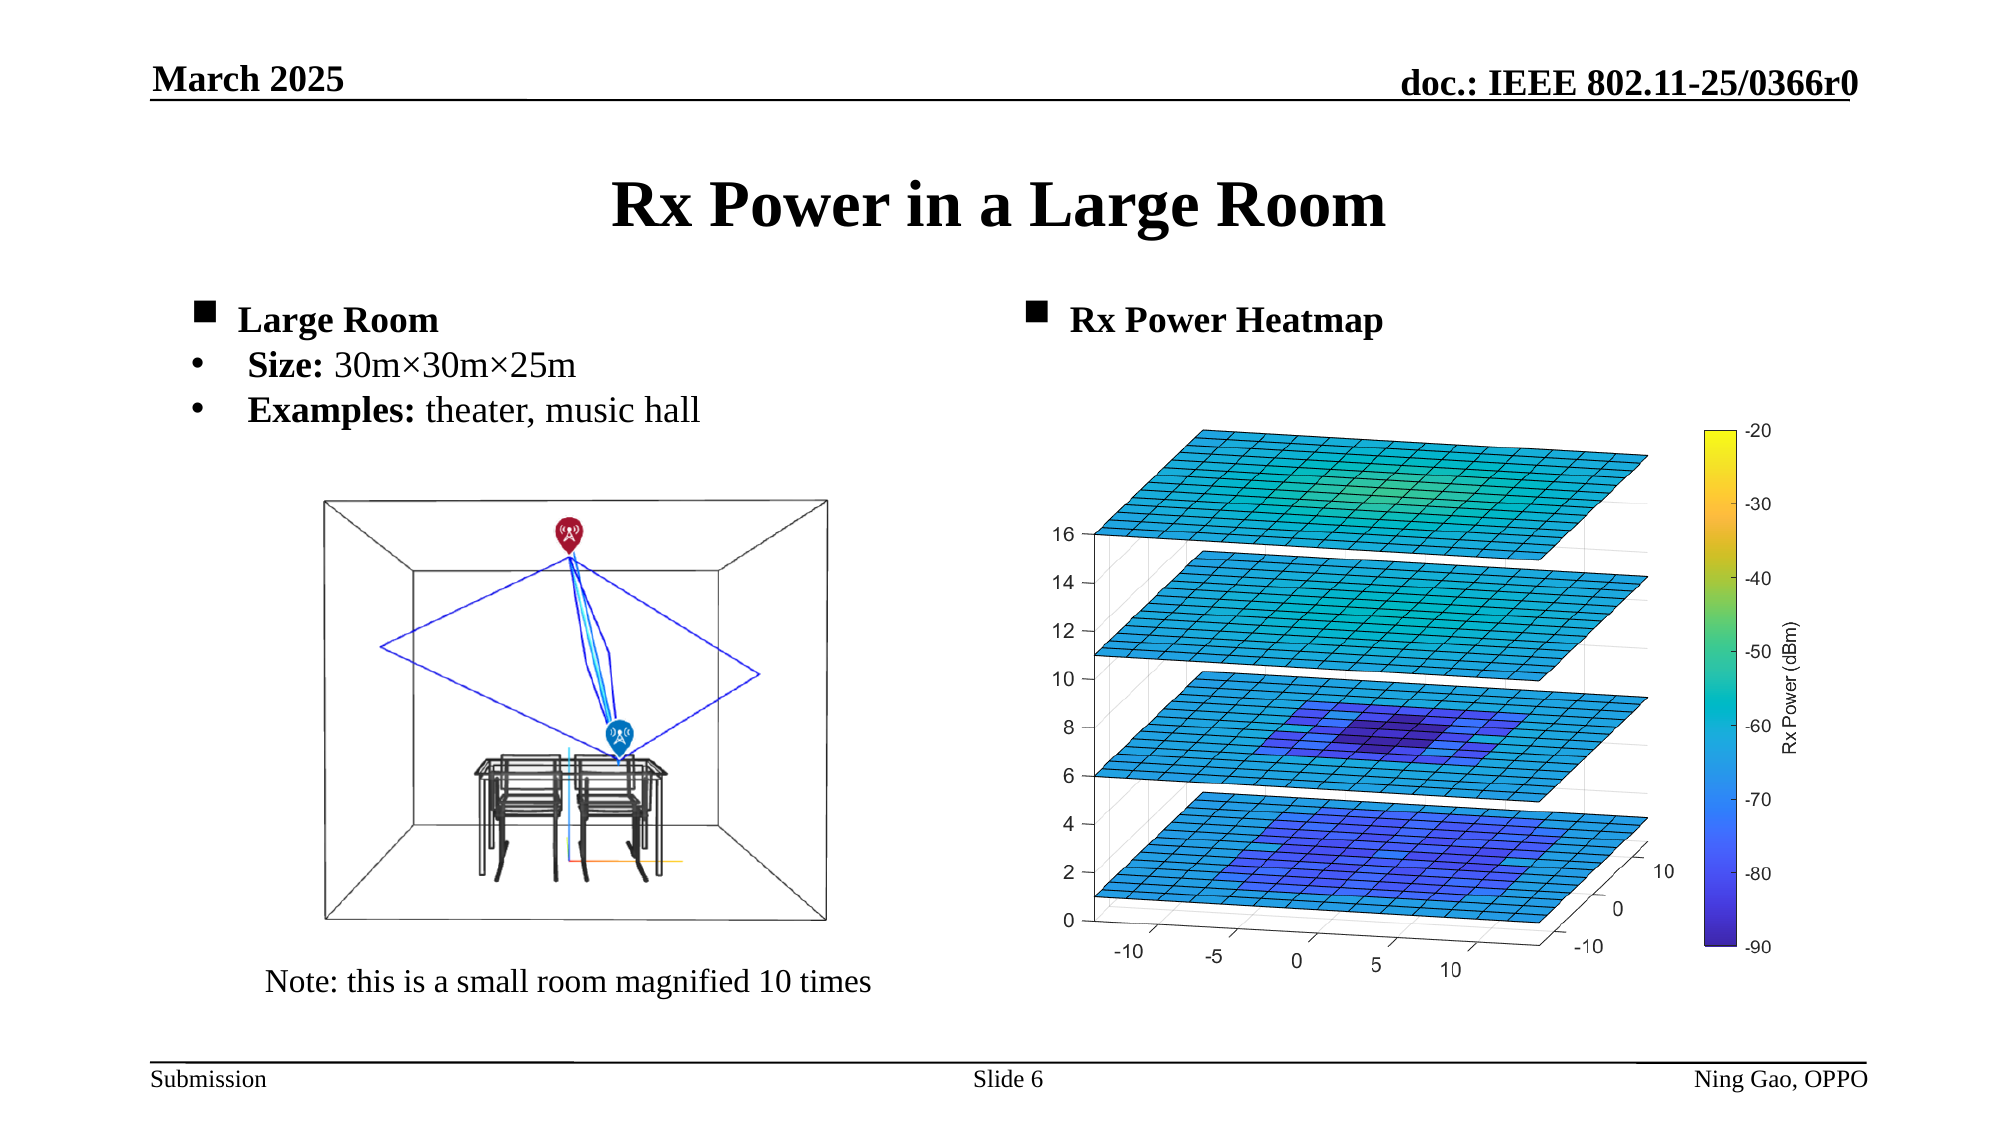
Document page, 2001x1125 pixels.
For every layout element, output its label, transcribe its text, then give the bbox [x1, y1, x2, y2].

picture [1049, 420, 1803, 981]
footer Ning Gao, OPPO [1171, 1061, 1869, 1093]
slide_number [152, 54, 563, 100]
text_box Large Room Size: 30m×30m×25m Examples: theater, music hall [176, 287, 847, 437]
title Rx Power in a Large Room [149, 112, 1850, 288]
picture [309, 487, 838, 926]
text_box Note: this is a small room magnified 10 times [250, 952, 963, 1007]
slide_number Slide 6 [950, 1061, 1067, 1123]
text_box Rx Power Heatmap [1008, 287, 1788, 347]
